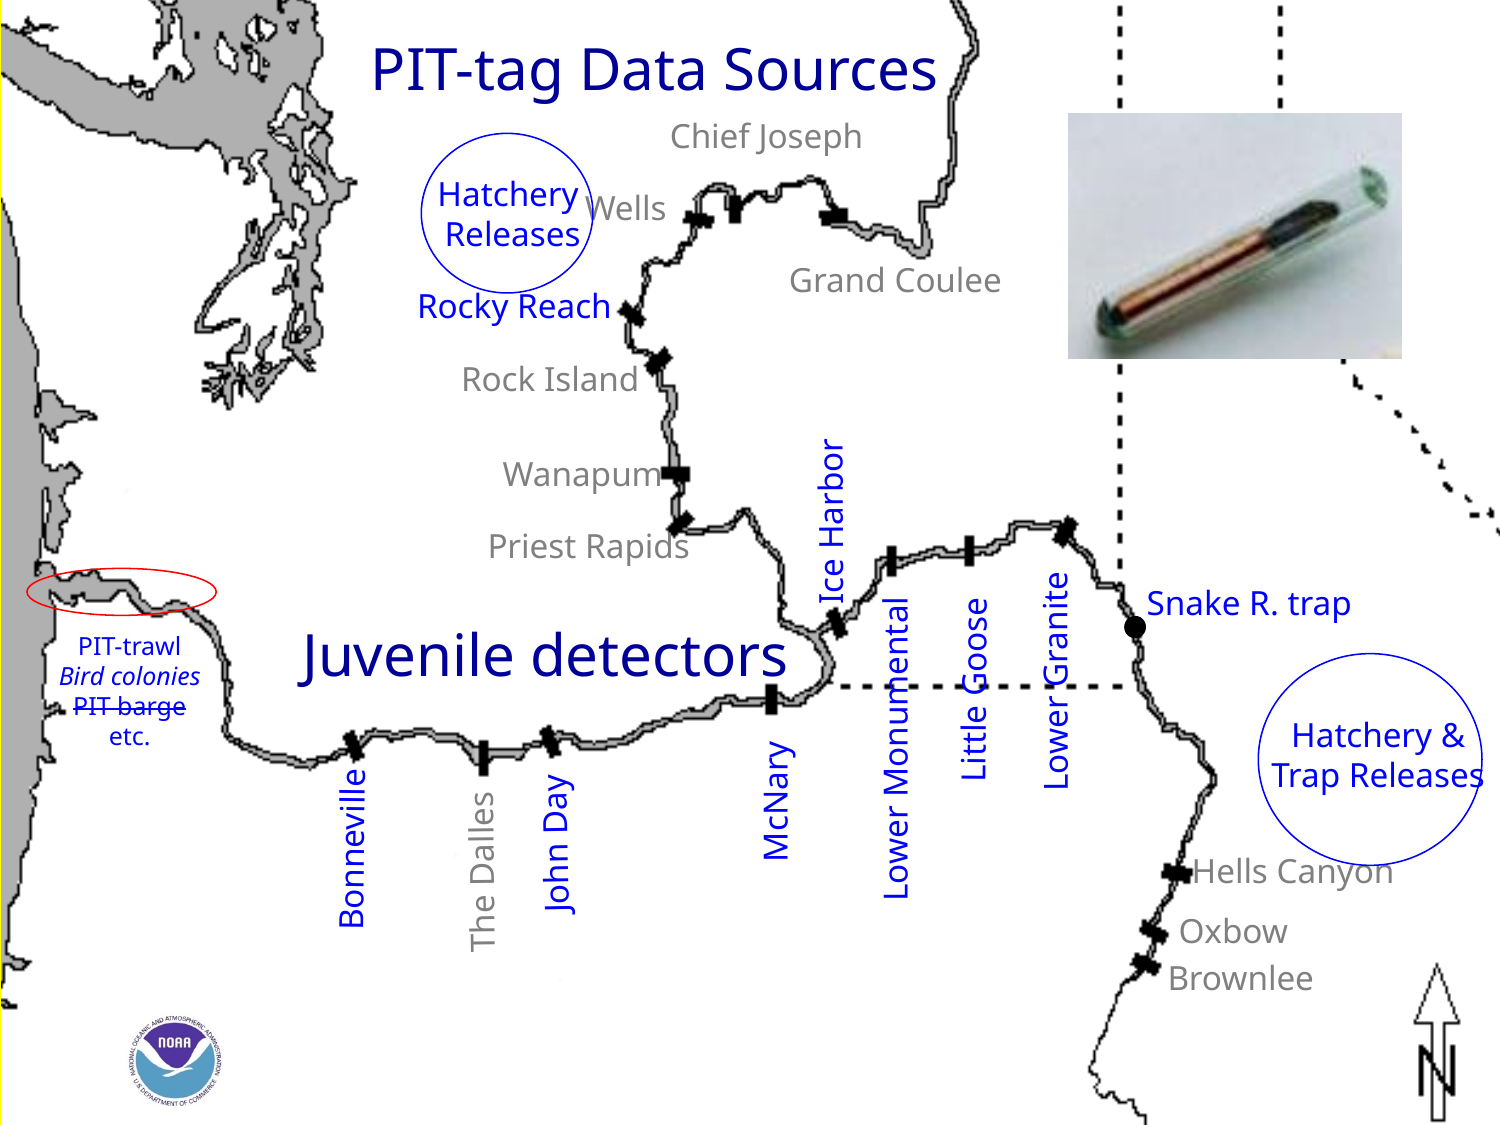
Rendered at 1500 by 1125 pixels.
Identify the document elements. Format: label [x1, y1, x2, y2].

text_box [1258, 653, 1495, 866]
text_box [1, 0, 1500, 1125]
picture [1068, 113, 1403, 359]
picture [124, 1012, 224, 1109]
